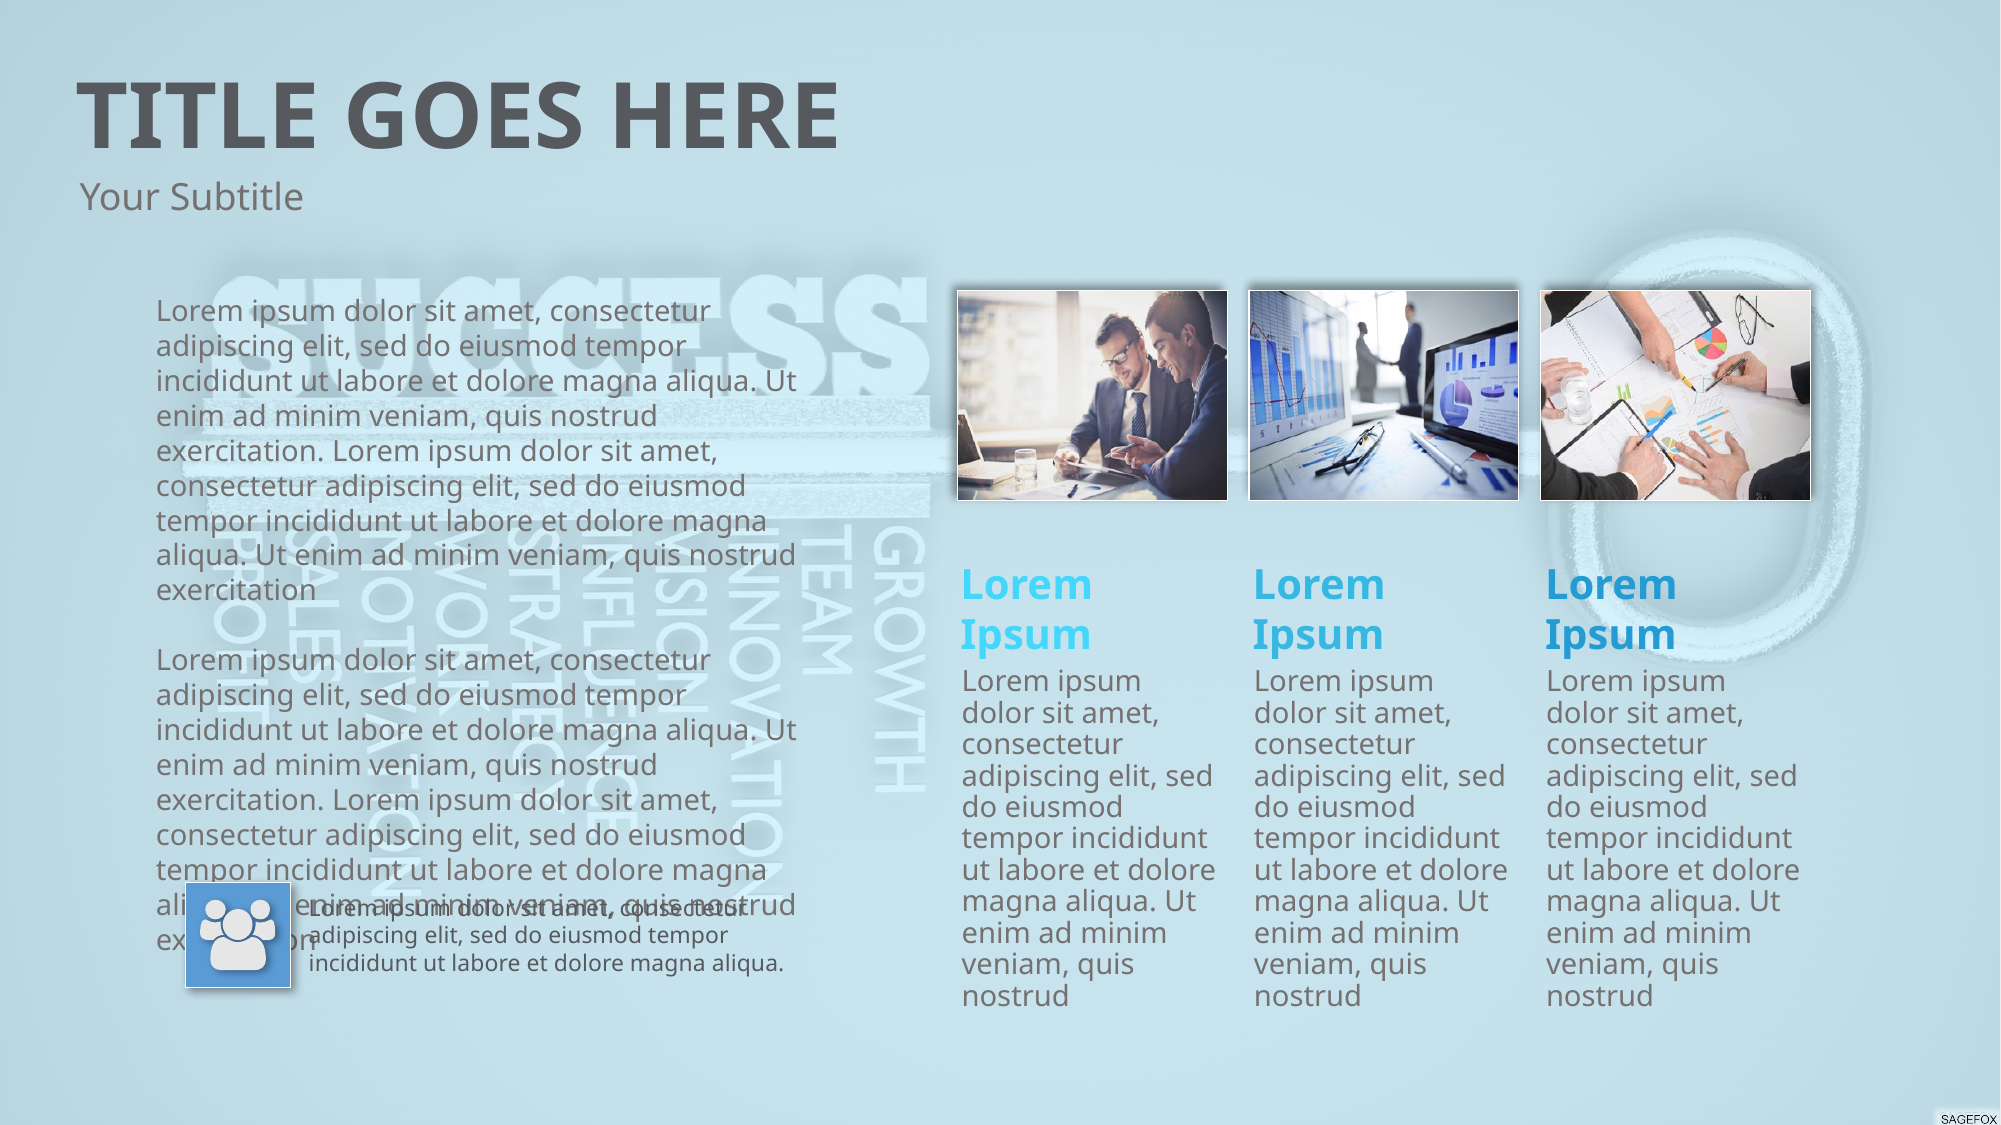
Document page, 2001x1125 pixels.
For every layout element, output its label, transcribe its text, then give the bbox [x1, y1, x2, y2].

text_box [60, 49, 1020, 227]
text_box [185, 882, 291, 988]
text_box Lorem ipsum dolor sit amet, consectetur adipiscing elit, sed do eiusmod tempor incididunt ut labore et dolore magna aliqua. [308, 893, 788, 976]
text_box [945, 550, 1223, 1000]
picture [1938, 1114, 1999, 1125]
text_box [956, 290, 1228, 502]
text_box [1540, 290, 1812, 502]
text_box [1237, 550, 1515, 1000]
text_box Lorem ipsum dolor sit amet, consectetur adipiscing elit, sed do eiusmod tempor incididunt ut labore et dolore magna aliqua. Ut enim ad minim veniam, quis nostrud exercitation. Lorem ipsum dolor sit amet, consectetur adipiscing elit, sed do eiusmod tempor incididunt ut labore et dolore magna aliqua. Ut enim ad minim veniam, quis nostrud exercitation Lorem ipsum dolor sit amet, consectetur adipiscing elit, sed do eiusmod tempor incididunt ut labore et dolore magna aliqua. Ut enim ad minim veniam, quis nostrud exercitation. Lorem ipsum dolor sit amet, consectetur adipiscing elit, sed do eiusmod tempor incididunt ut labore et dolore magna aliqua. Ut enim ad minim veniam, quis nostrud exercitation [141, 284, 816, 1044]
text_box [1530, 550, 1807, 1000]
text_box [1248, 290, 1520, 502]
